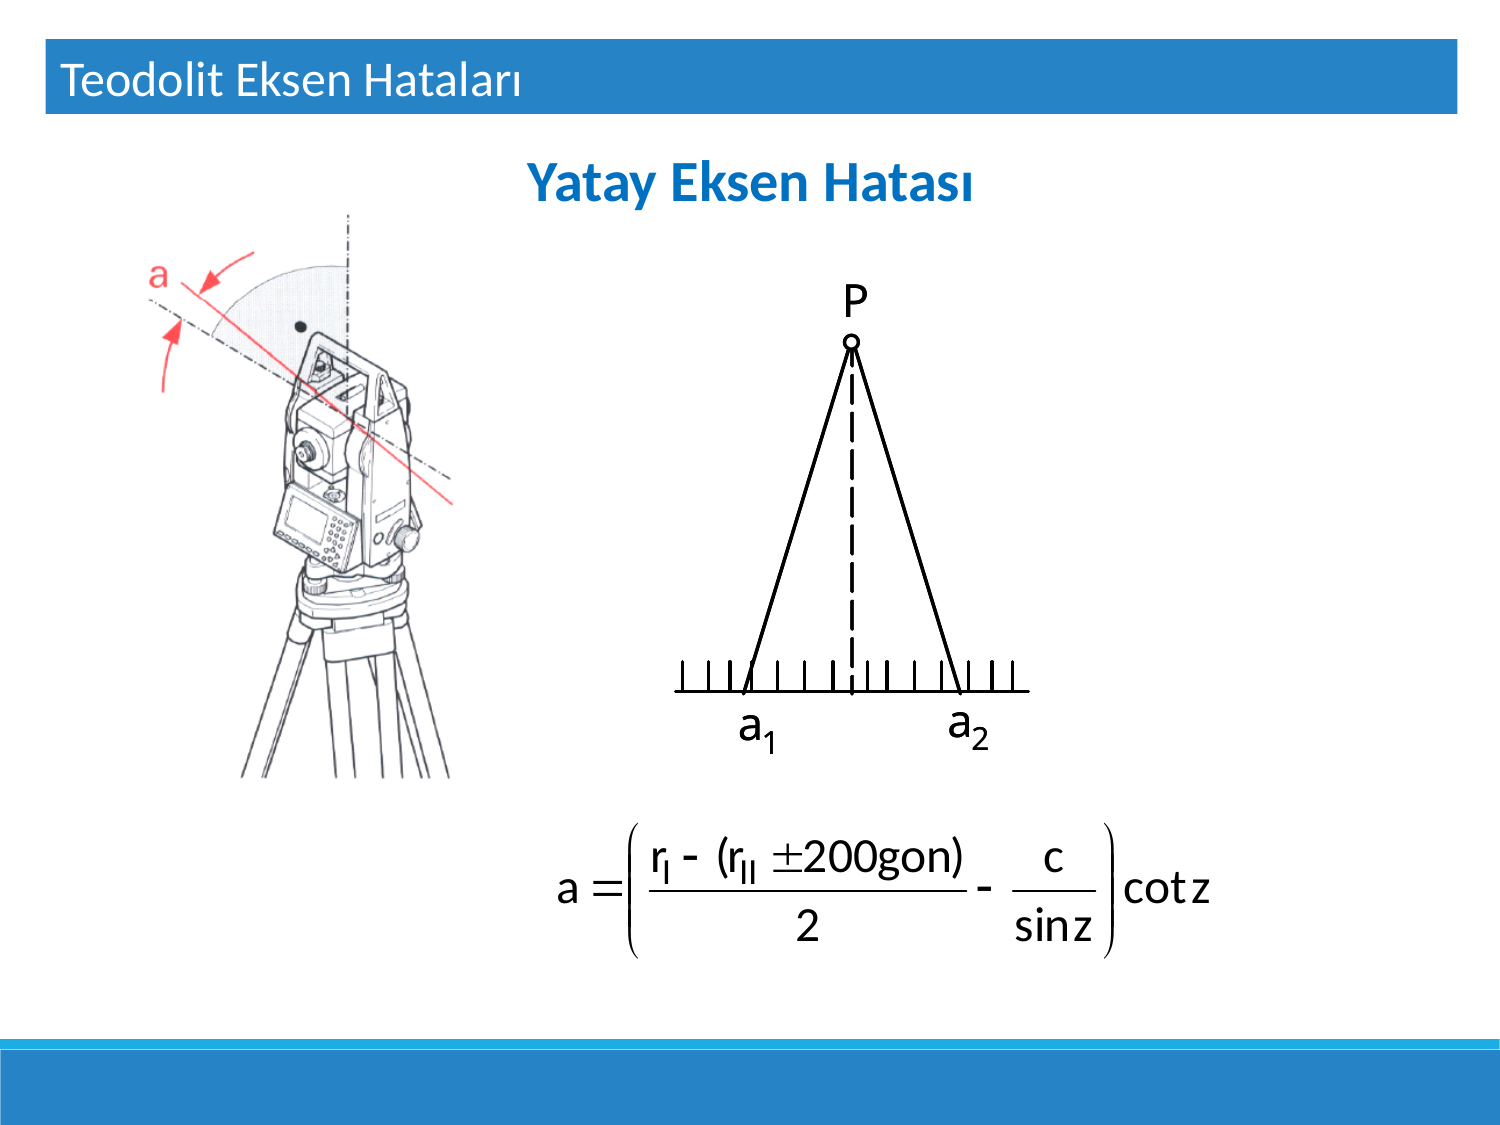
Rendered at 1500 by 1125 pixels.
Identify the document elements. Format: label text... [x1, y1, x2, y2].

text_box Teodolit Eksen Hataları [45, 39, 1458, 114]
picture [672, 255, 1037, 772]
text_box Yatay Eksen Hatası [513, 136, 990, 221]
picture [109, 178, 482, 794]
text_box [550, 812, 1220, 970]
